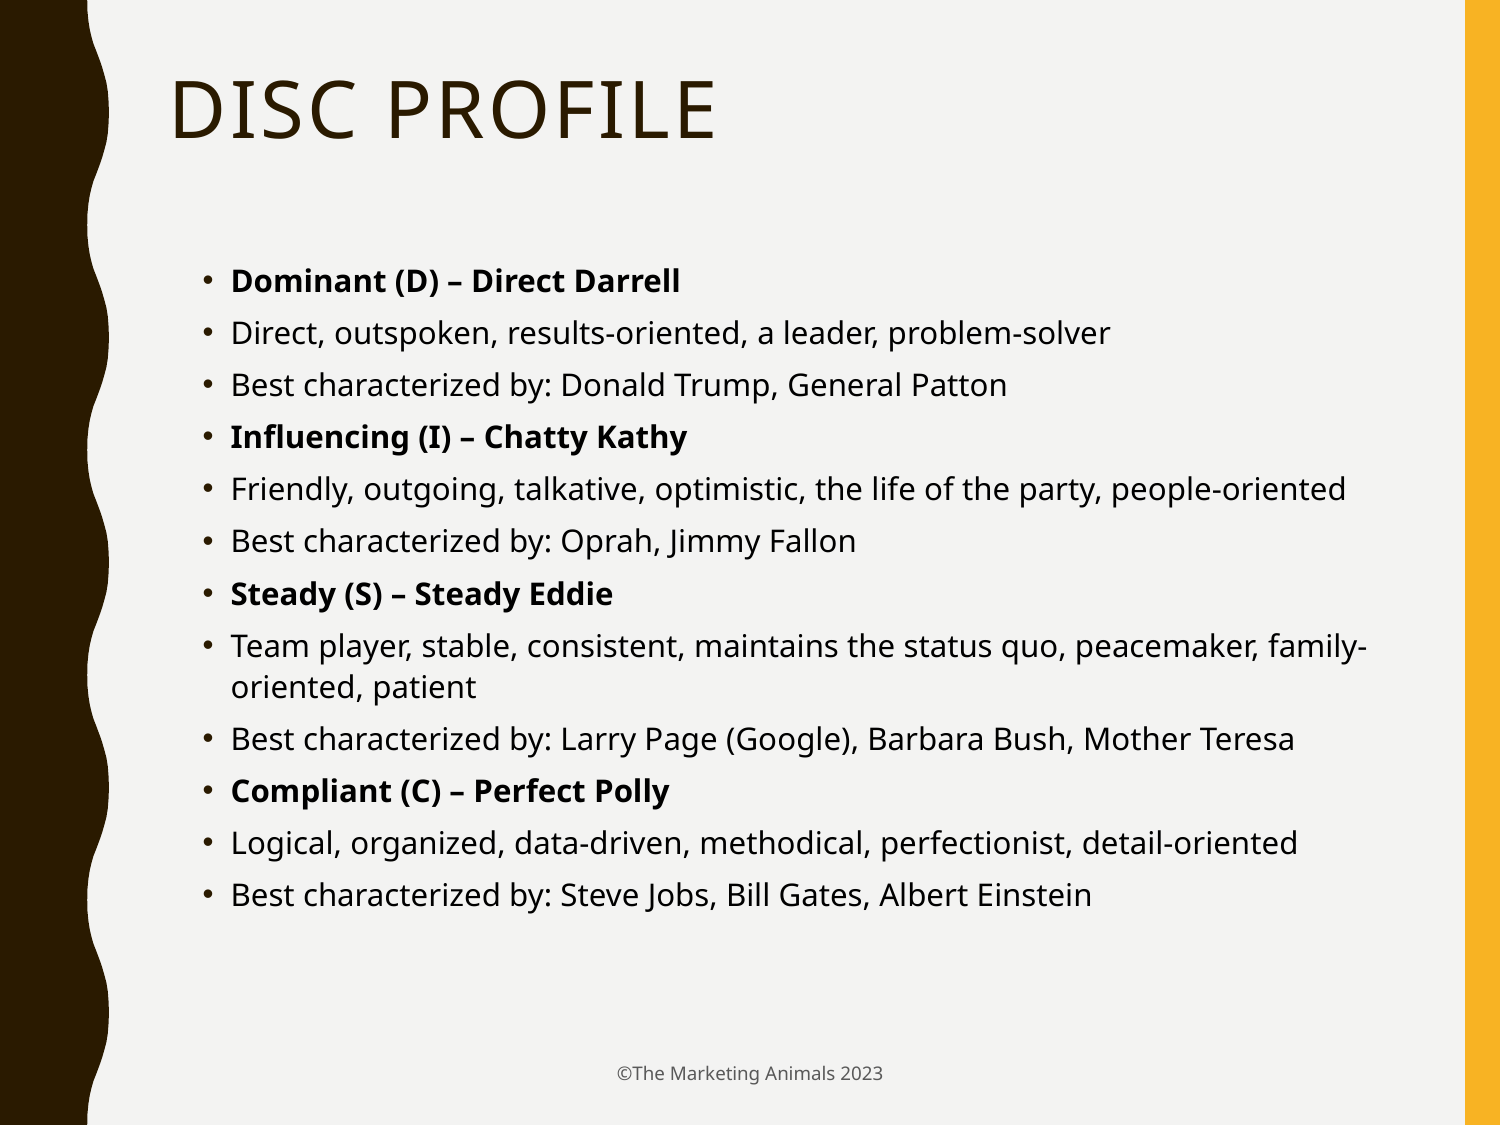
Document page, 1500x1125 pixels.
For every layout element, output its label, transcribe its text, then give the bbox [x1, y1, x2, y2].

list Dominant (D) – Direct Darrell Direct, outspoken, results-oriented, a leader, problem-solver Best characterized by: Donald Trump, General Patton Influencing (I) – Chatty Kathy Friendly, outgoing, talkative, optimistic, the life of the party, people-oriented Best characterized by: Oprah, Jimmy Fallon Steady (S) – Steady Eddie Team player, stable, consistent, maintains the status quo, peacemaker, family-oriented, patient Best characterized by: Larry Page (Google), Barbara Bush, Mother Teresa Compliant (C) – Perfect Polly Logical, organized, data-driven, methodical, perfectionist, detail-oriented Best characterized by: Steve Jobs, Bill Gates, Albert Einstein [187, 249, 1425, 993]
title Disc Profile [154, 62, 1407, 308]
footer ©The Marketing Animals 2023 [496, 1045, 1004, 1103]
